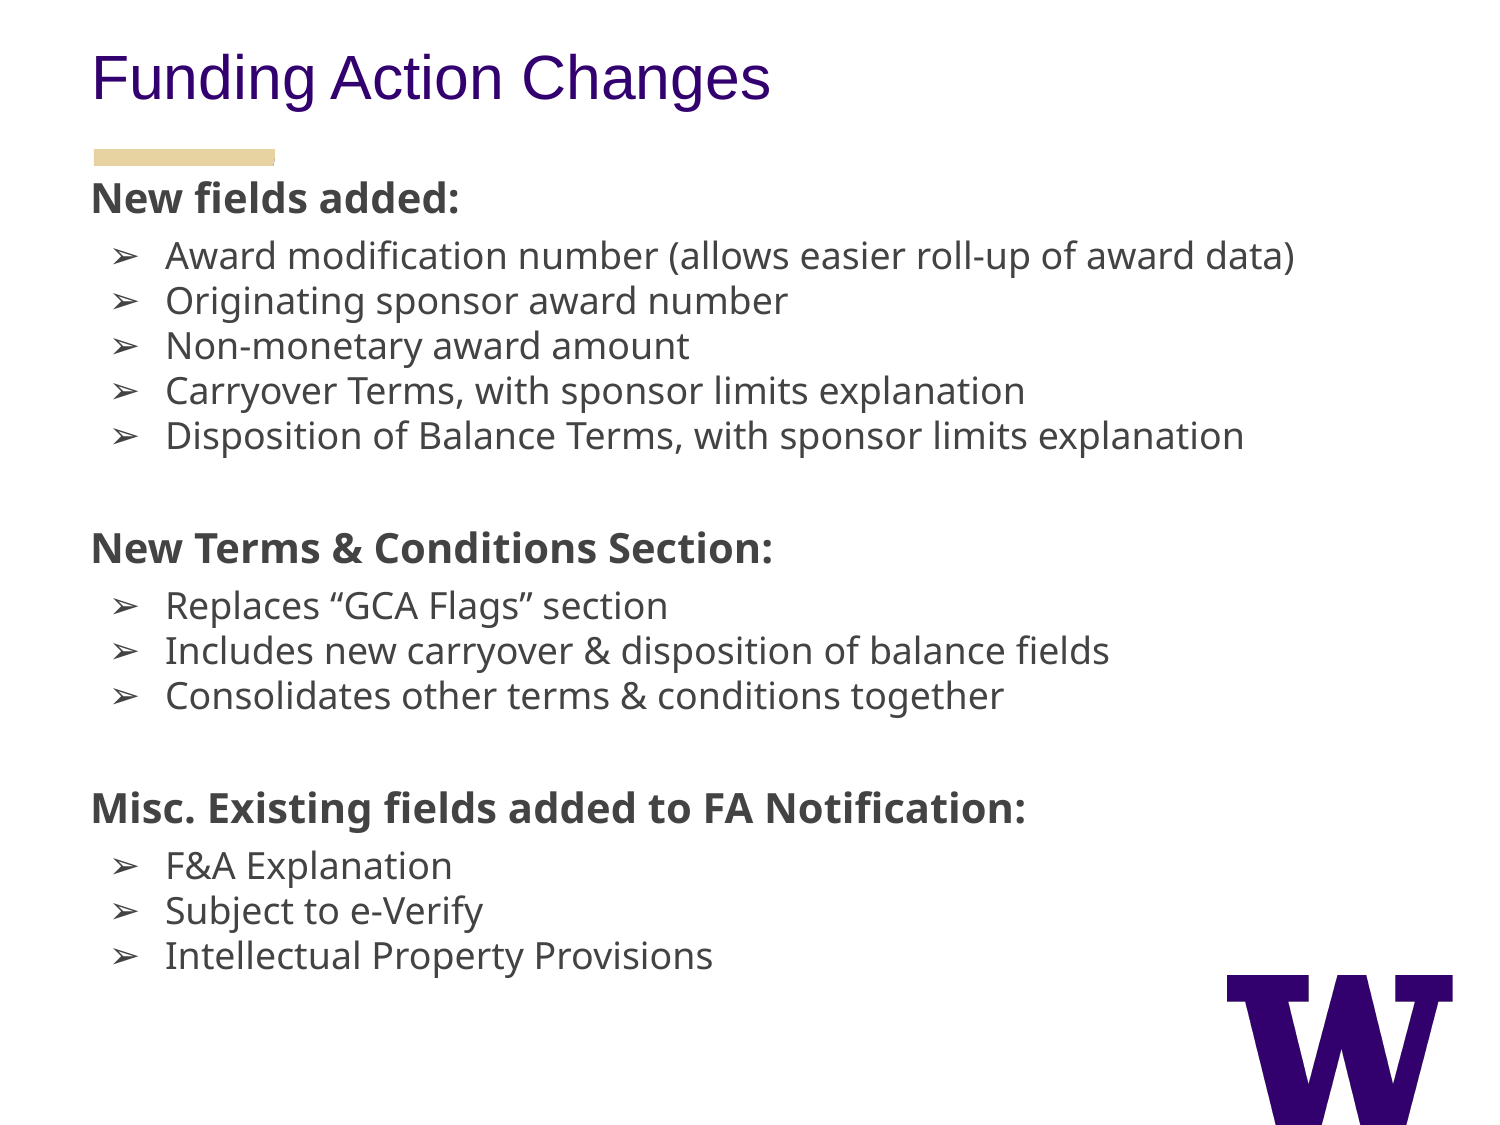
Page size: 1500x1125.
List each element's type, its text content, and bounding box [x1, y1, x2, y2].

picture [1227, 1022, 1453, 1125]
list Funding Action Changes [75, 30, 1452, 156]
list New fields added: Award modification number (allows easier roll-up of award data) Originating sponsor award number Non-monetary award amount Carryover Terms, with sponsor limits explanation Disposition of Balance Terms, with sponsor limits explanation New Terms & Conditions Section: Replaces “GCA Flags” section Includes new carryover & disposition of balance fields Consolidates other terms & conditions together Misc. Existing fields added to FA Notification: F&A Explanation Subject to e-Verify Intellectual Property Provisions [75, 156, 1453, 1022]
